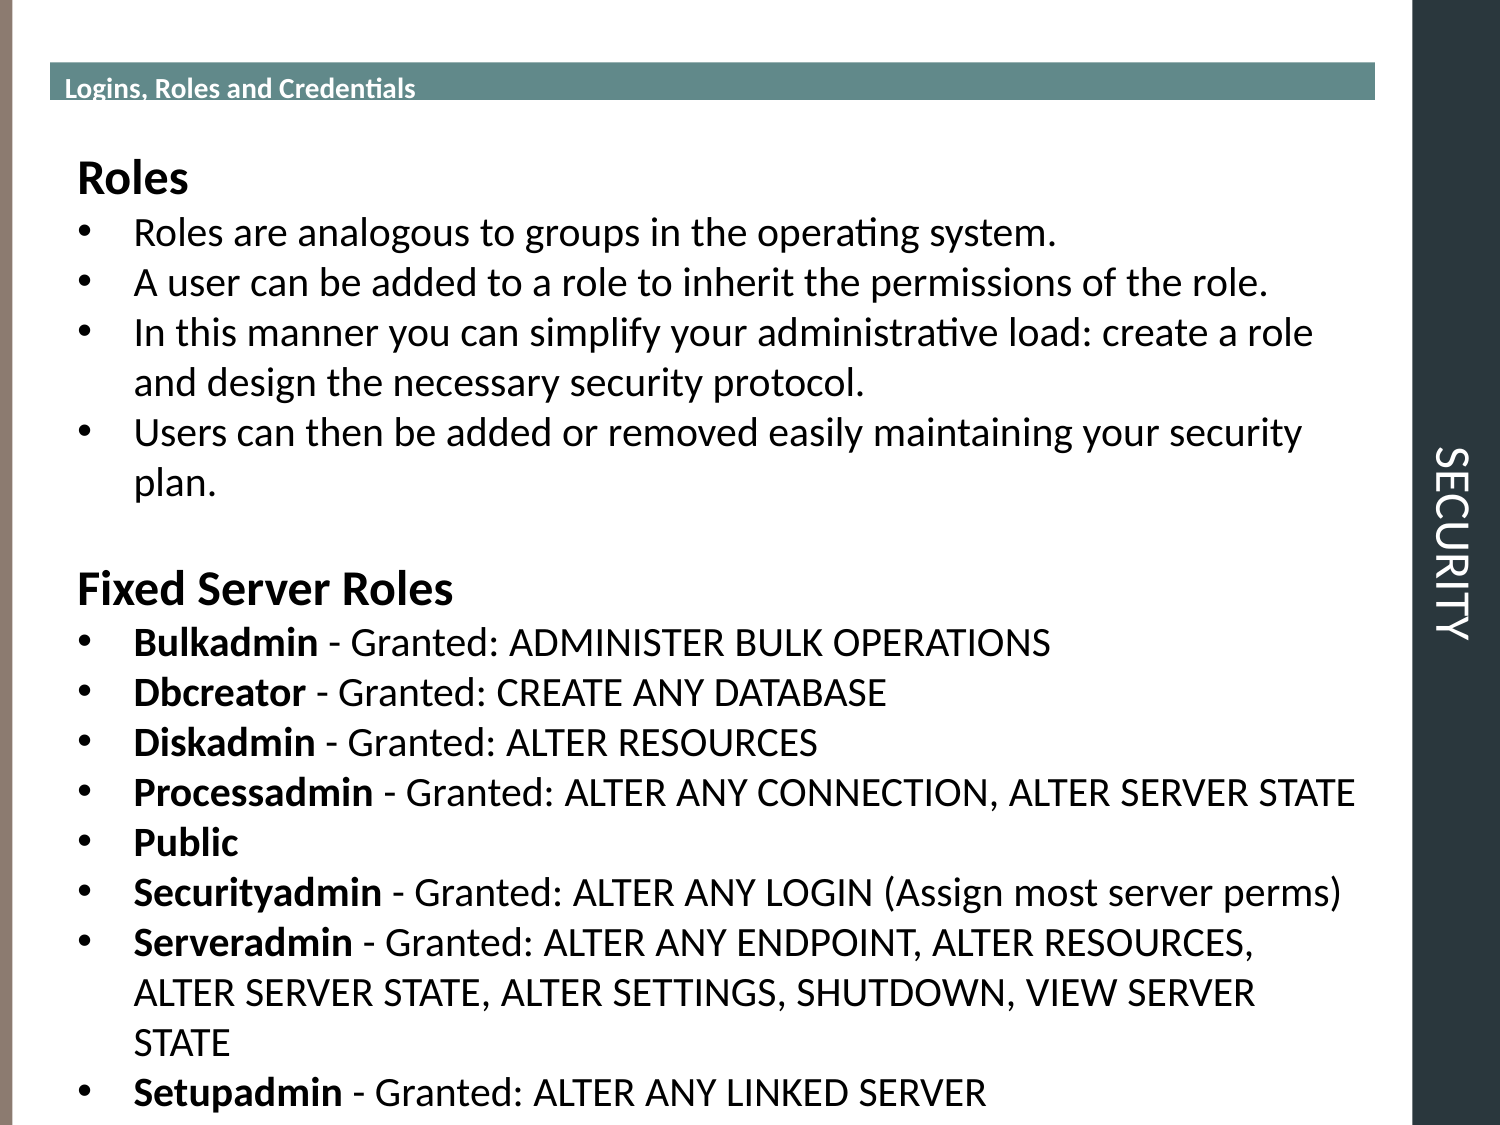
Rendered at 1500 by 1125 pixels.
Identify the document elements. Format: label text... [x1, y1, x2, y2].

title SECURITY [1412, 62, 1500, 1025]
list Logins, Roles and Credentials [50, 62, 1375, 100]
text_box Roles Roles are analogous to groups in the operating system. A user can be added to a role to inherit the permissions of the role. In this manner you can simplify your administrative load: create a role and design the necessary security protocol. Users can then be added or removed easily maintaining your security plan. Fixed Server Roles Bulkadmin - Granted: ADMINISTER BULK OPERATIONS Dbcreator - Granted: CREATE ANY DATABASE Diskadmin - Granted: ALTER RESOURCES Processadmin - Granted: ALTER ANY CONNECTION, ALTER SERVER STATE Public Securityadmin - Granted: ALTER ANY LOGIN (Assign most server perms) Serveradmin - Granted: ALTER ANY ENDPOINT, ALTER RESOURCES, ALTER SERVER STATE, ALTER SETTINGS, SHUTDOWN, VIEW SERVER STATE Setupadmin - Granted: ALTER ANY LINKED SERVER Sysadmin - Granted with GRANT option: CONTROL SERVER [62, 137, 1375, 1125]
